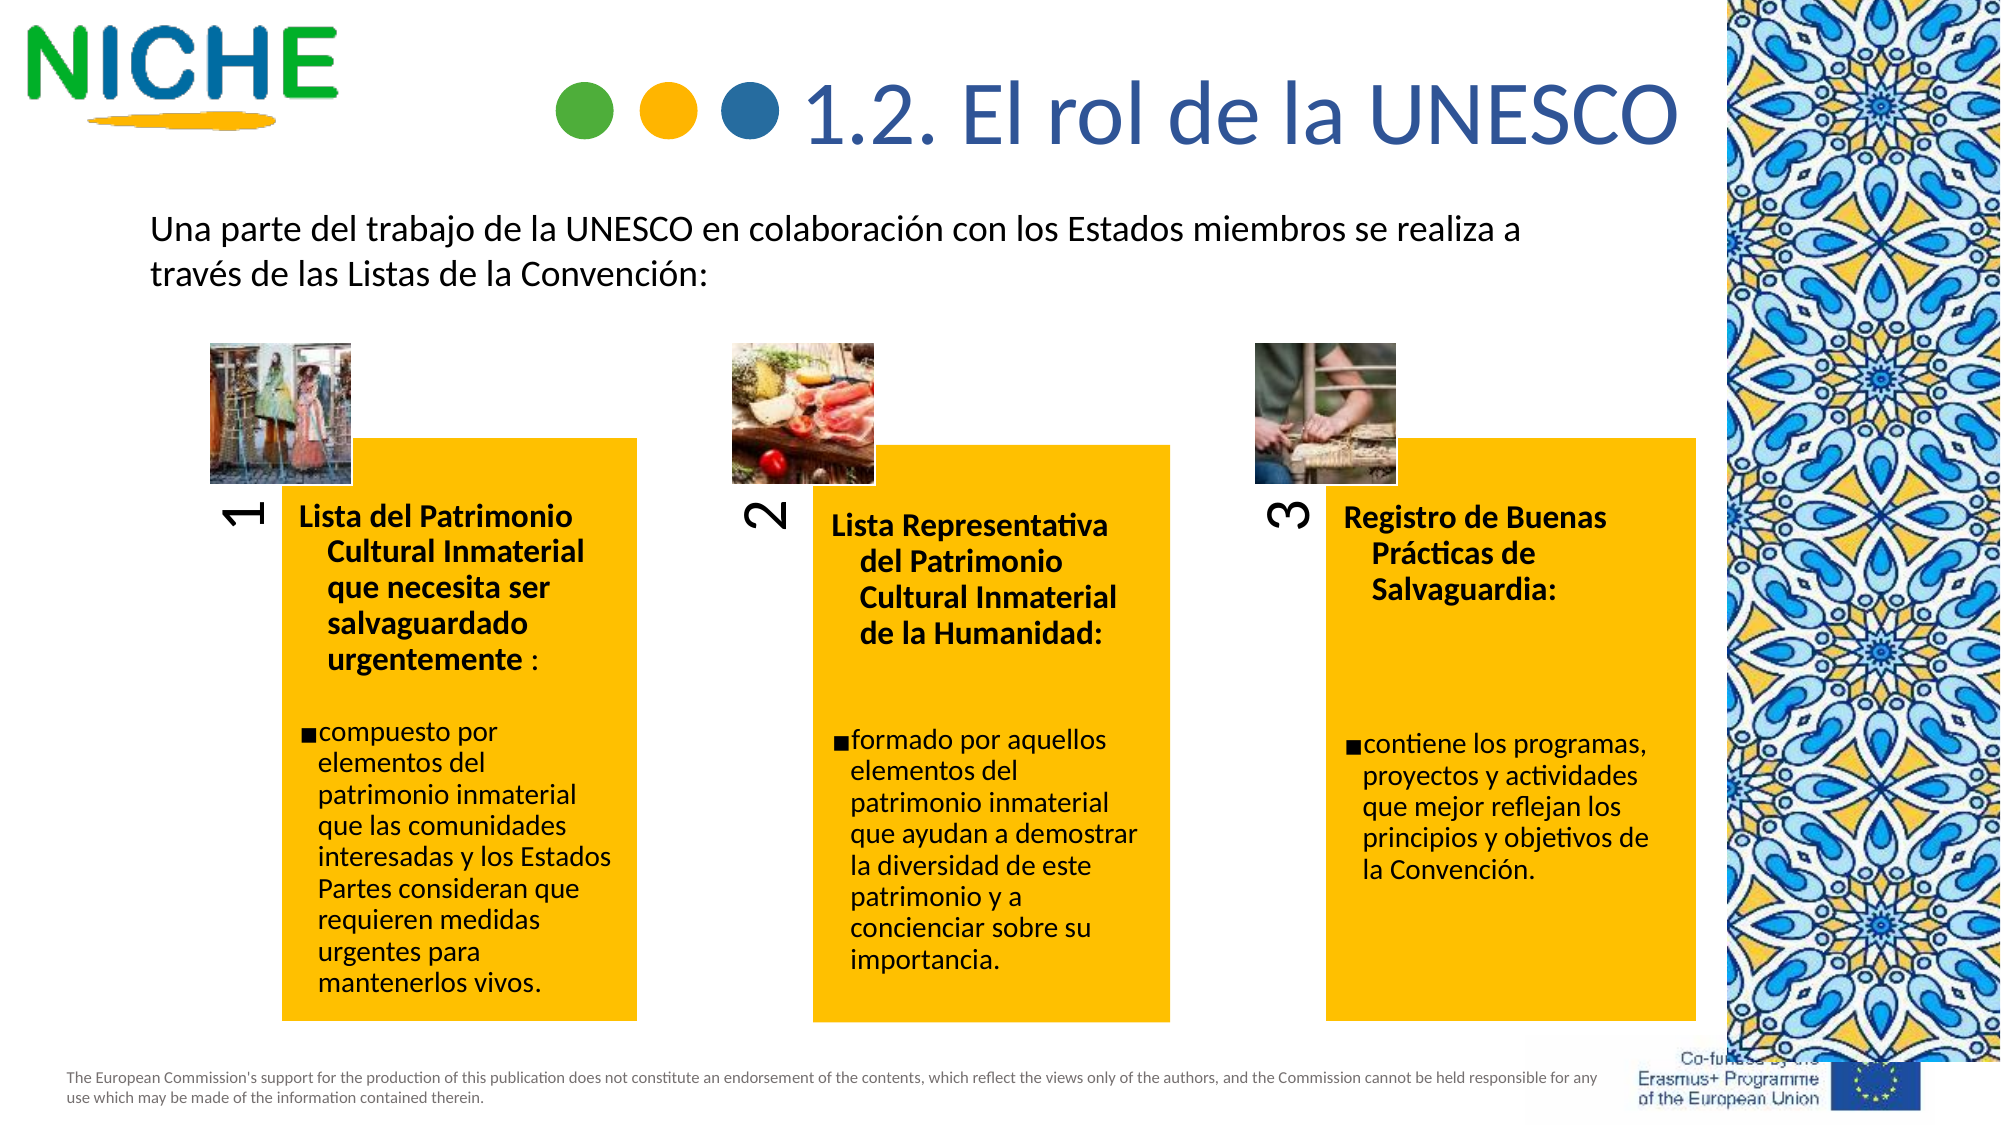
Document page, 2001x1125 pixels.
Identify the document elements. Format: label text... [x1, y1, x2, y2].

text_box Una parte del trabajo de la UNESCO en colaboración con los Estados miembros se realiza a través de las Listas de la Convención: [135, 196, 1626, 482]
picture [1525, 0, 2001, 1125]
picture [0, 0, 365, 145]
text_box 1.2. El rol de la UNESCO [785, 45, 1834, 171]
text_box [555, 81, 780, 140]
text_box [208, 341, 1698, 1023]
